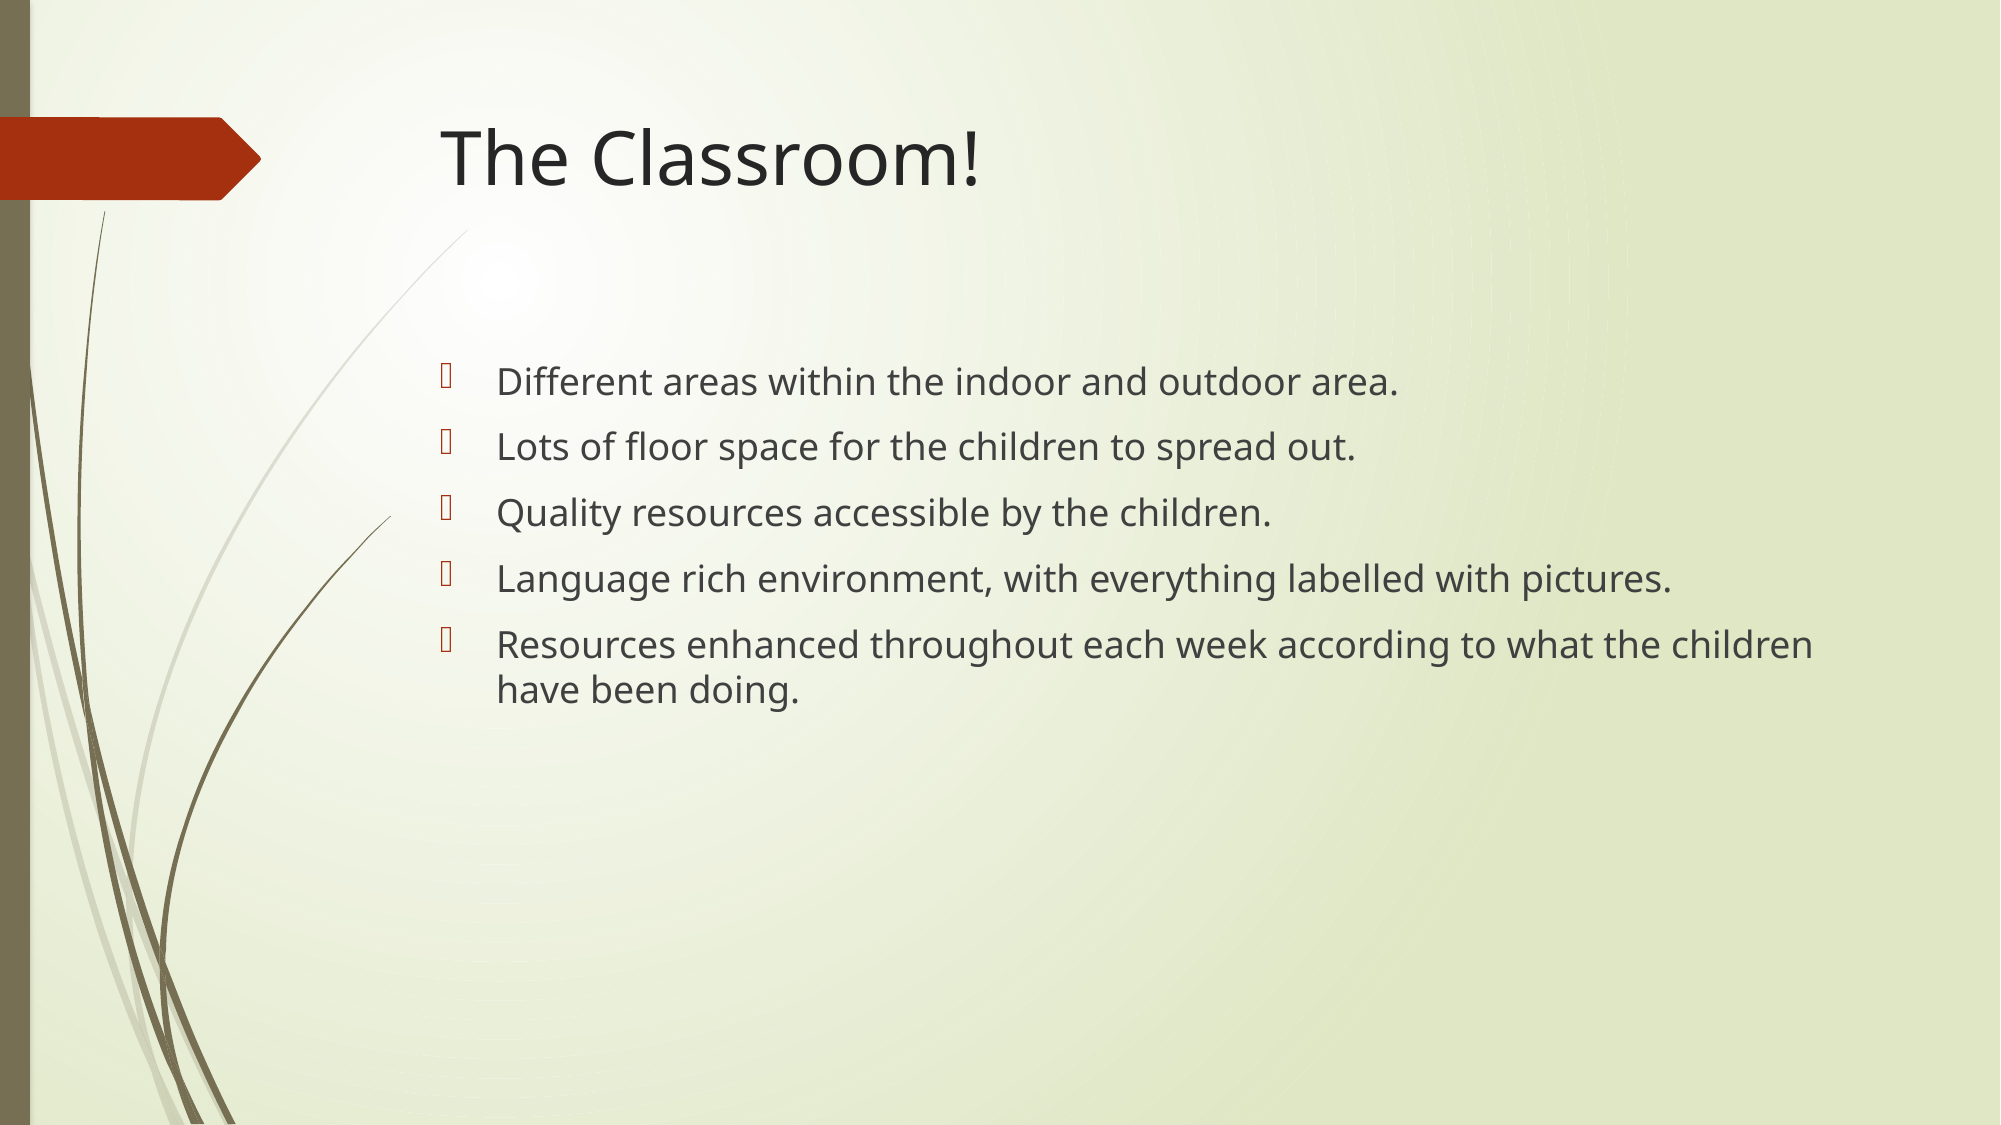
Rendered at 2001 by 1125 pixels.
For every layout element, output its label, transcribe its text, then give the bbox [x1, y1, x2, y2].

list Different areas within the indoor and outdoor area. Lots of floor space for the children to spread out. Quality resources accessible by the children. Language rich environment, with everything labelled with pictures. Resources enhanced throughout each week according to what the children have been doing. [424, 350, 1888, 970]
title The Classroom! [425, 102, 1888, 313]
